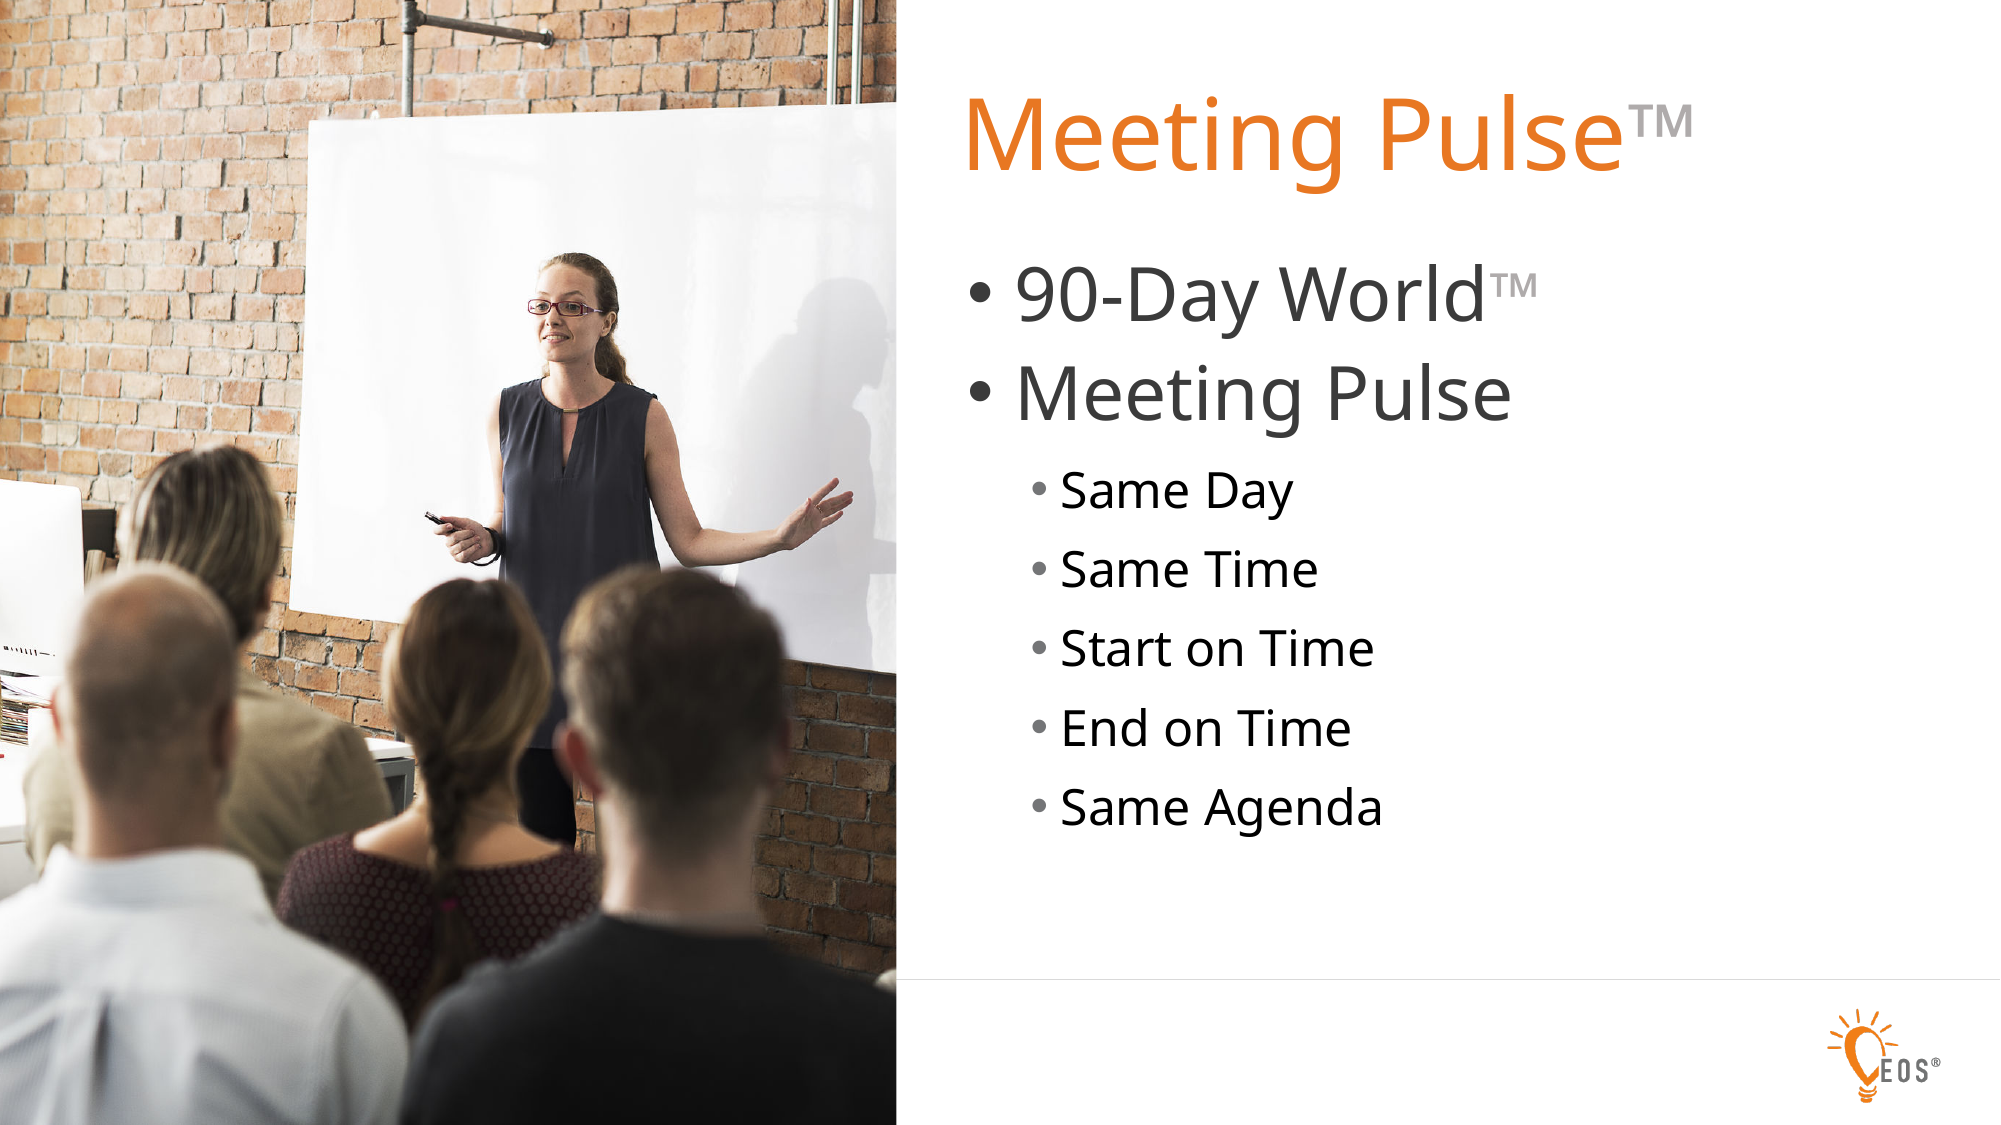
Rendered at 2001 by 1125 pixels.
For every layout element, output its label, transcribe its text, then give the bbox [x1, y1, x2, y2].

picture [0, 0, 897, 1125]
list 90-Day World™ Meeting Pulse Same Day Same Time Start on Time End on Time Same Agenda [967, 246, 2000, 910]
picture [1826, 1005, 1941, 1107]
text_box Meeting Pulse™ [945, 63, 1941, 198]
